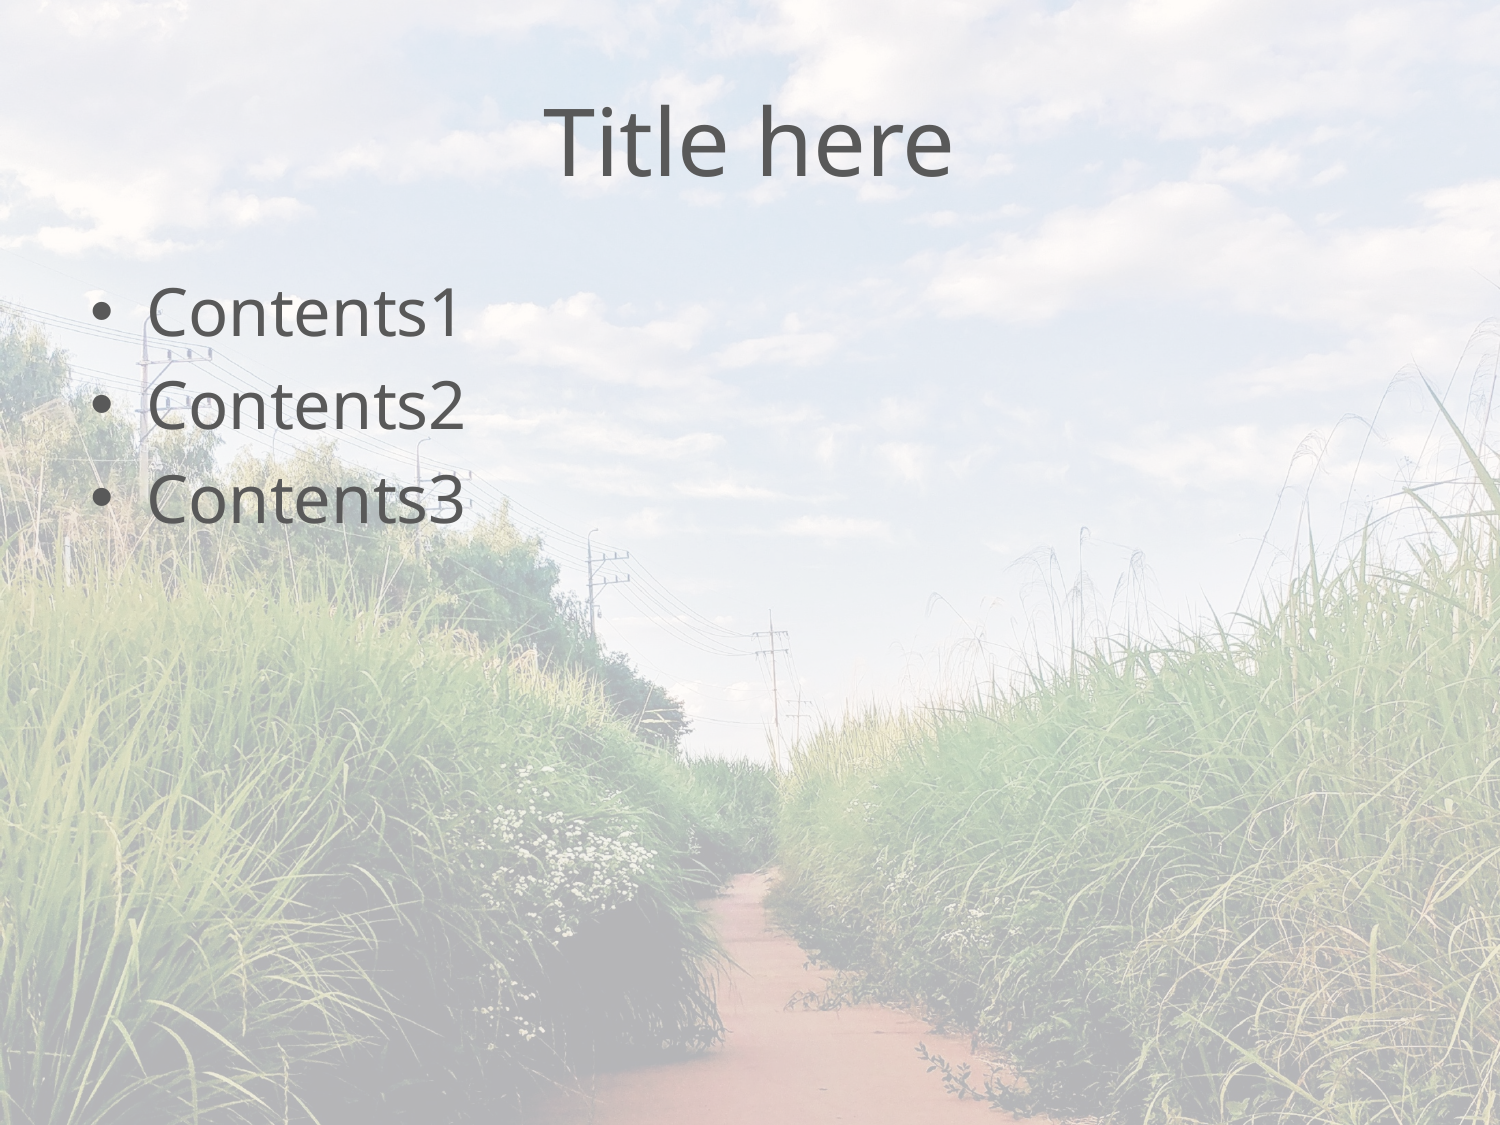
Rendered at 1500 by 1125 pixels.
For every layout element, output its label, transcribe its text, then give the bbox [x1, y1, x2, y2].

text_box [0, 0, 1500, 1125]
list Contents1 Contents2 Contents3 [75, 262, 1425, 1005]
title Title here [75, 45, 1425, 233]
